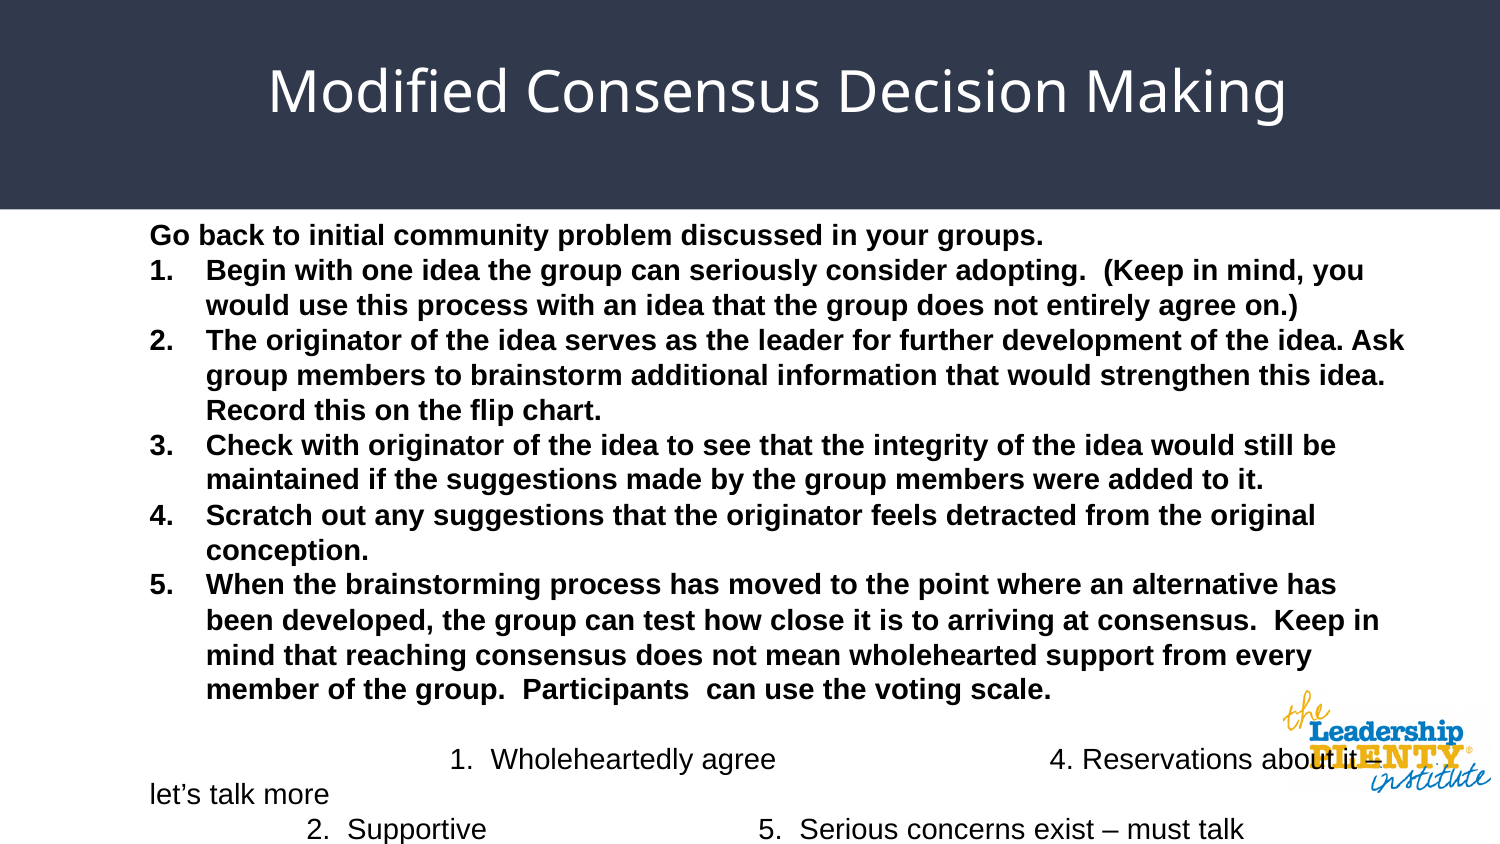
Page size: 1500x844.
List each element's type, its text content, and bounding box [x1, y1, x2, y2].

picture [1282, 690, 1491, 794]
text_box Go back to initial community problem discussed in your groups. Begin with one idea the group can seriously consider adopting. (Keep in mind, you would use this process with an idea that the group does not entirely agree on.) The originator of the idea serves as the leader for further development of the idea. Ask group members to brainstorm additional information that would strengthen this idea. Record this on the flip chart. Check with originator of the idea to see that the integrity of the idea would still be maintained if the suggestions made by the group members were added to it. Scratch out any suggestions that the originator feels detracted from the original conception. When the brainstorming process has moved to the point where an alternative has been developed, the group can test how close it is to arriving at consensus. Keep in mind that reaching consensus does not mean wholehearted support from every member of the group. Participants can use the voting scale. 1. Wholeheartedly agree 4. Reservations about it – let’s talk more 2. Supportive 5. Serious concerns exist – must talk 3. Can live with it. 6. Reject it – will block it [134, 208, 1422, 844]
title Modified Consensus Decision Making [78, 38, 1477, 142]
